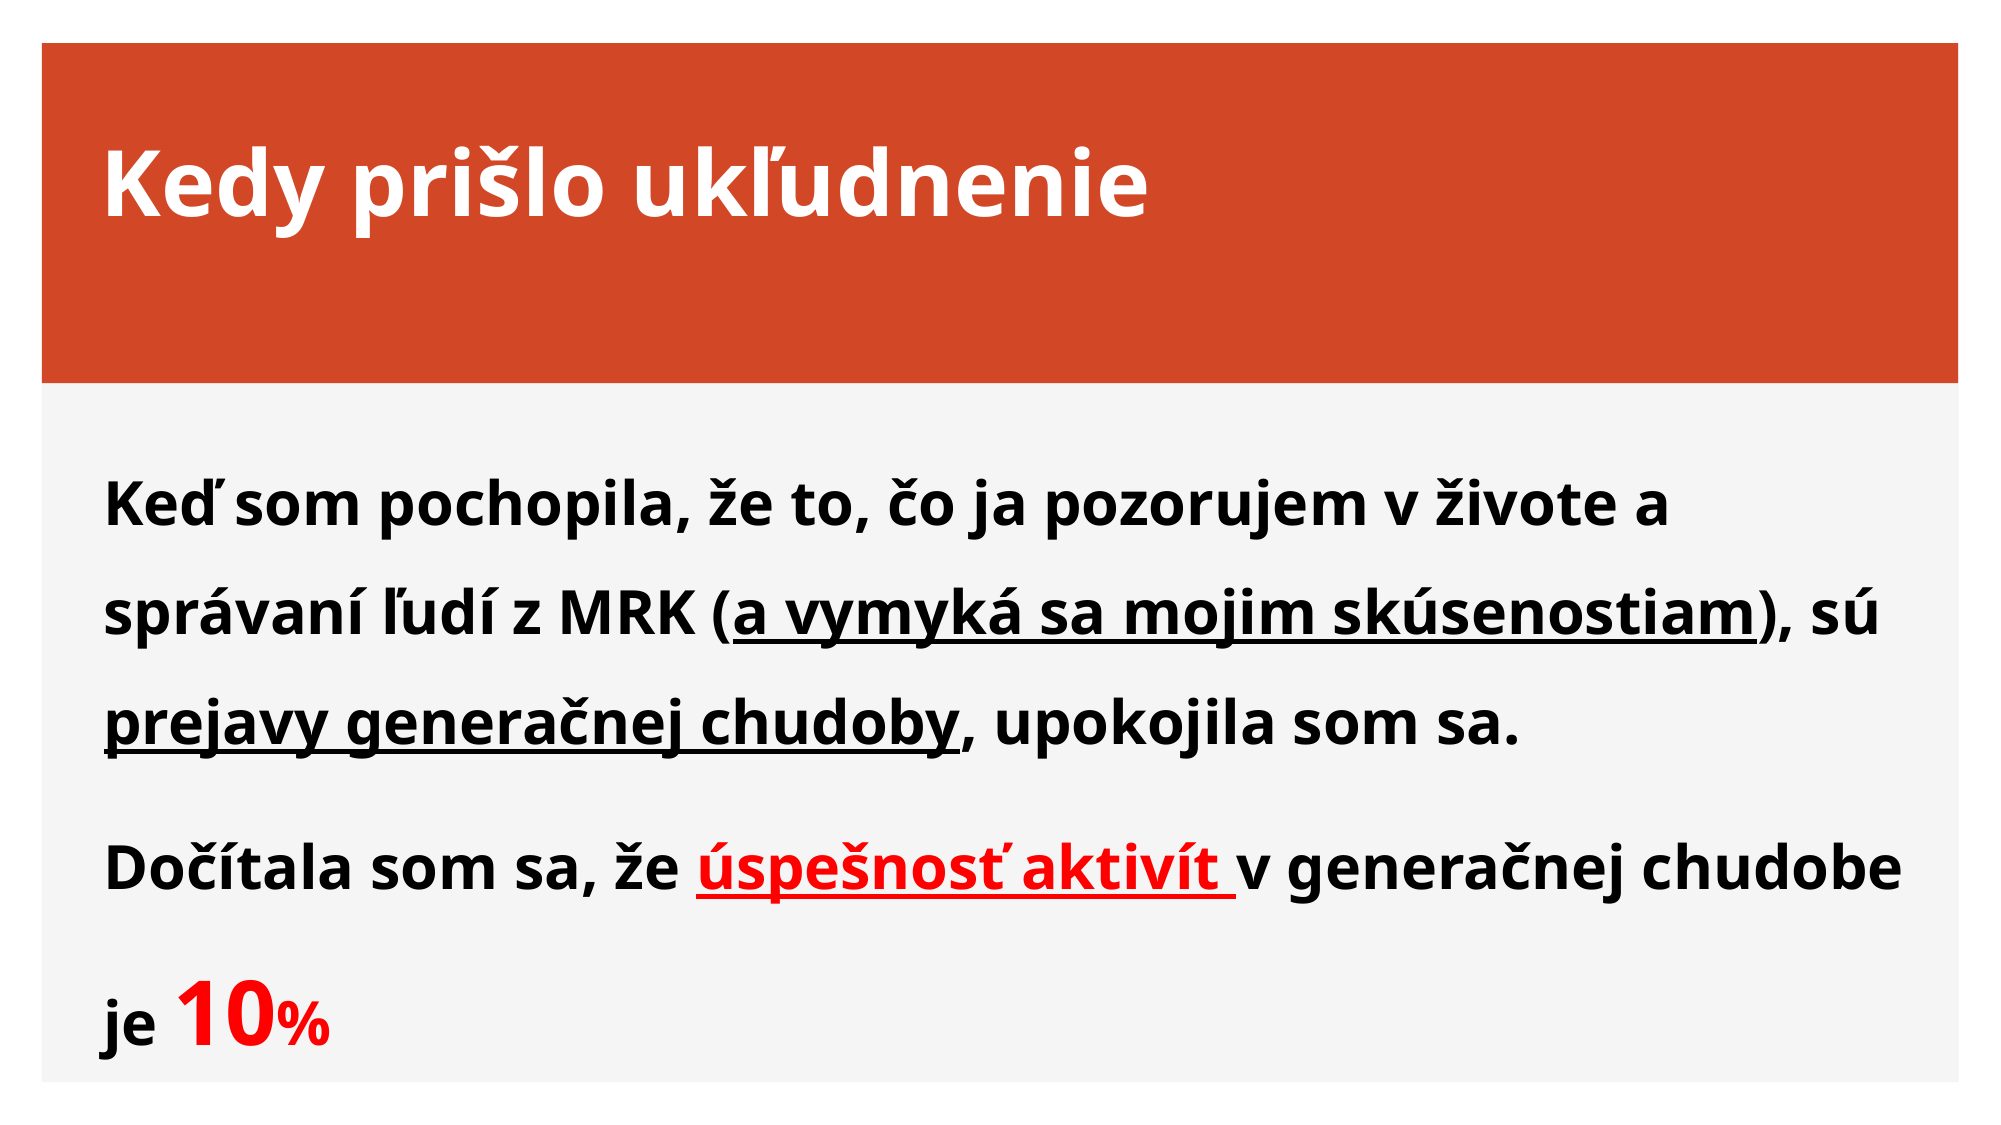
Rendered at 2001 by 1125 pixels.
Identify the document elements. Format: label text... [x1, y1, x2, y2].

title Kedy prišlo ukľudnenie [85, 52, 1863, 443]
list Keď som pochopila, že to, čo ja pozorujem v živote a správaní ľudí z MRK (a vymyká sa mojim skúsenostiam), sú prejavy generačnej chudoby, upokojila som sa. Dočítala som sa, že úspešnosť aktivít v generačnej chudobe je 10% [88, 420, 1934, 1073]
